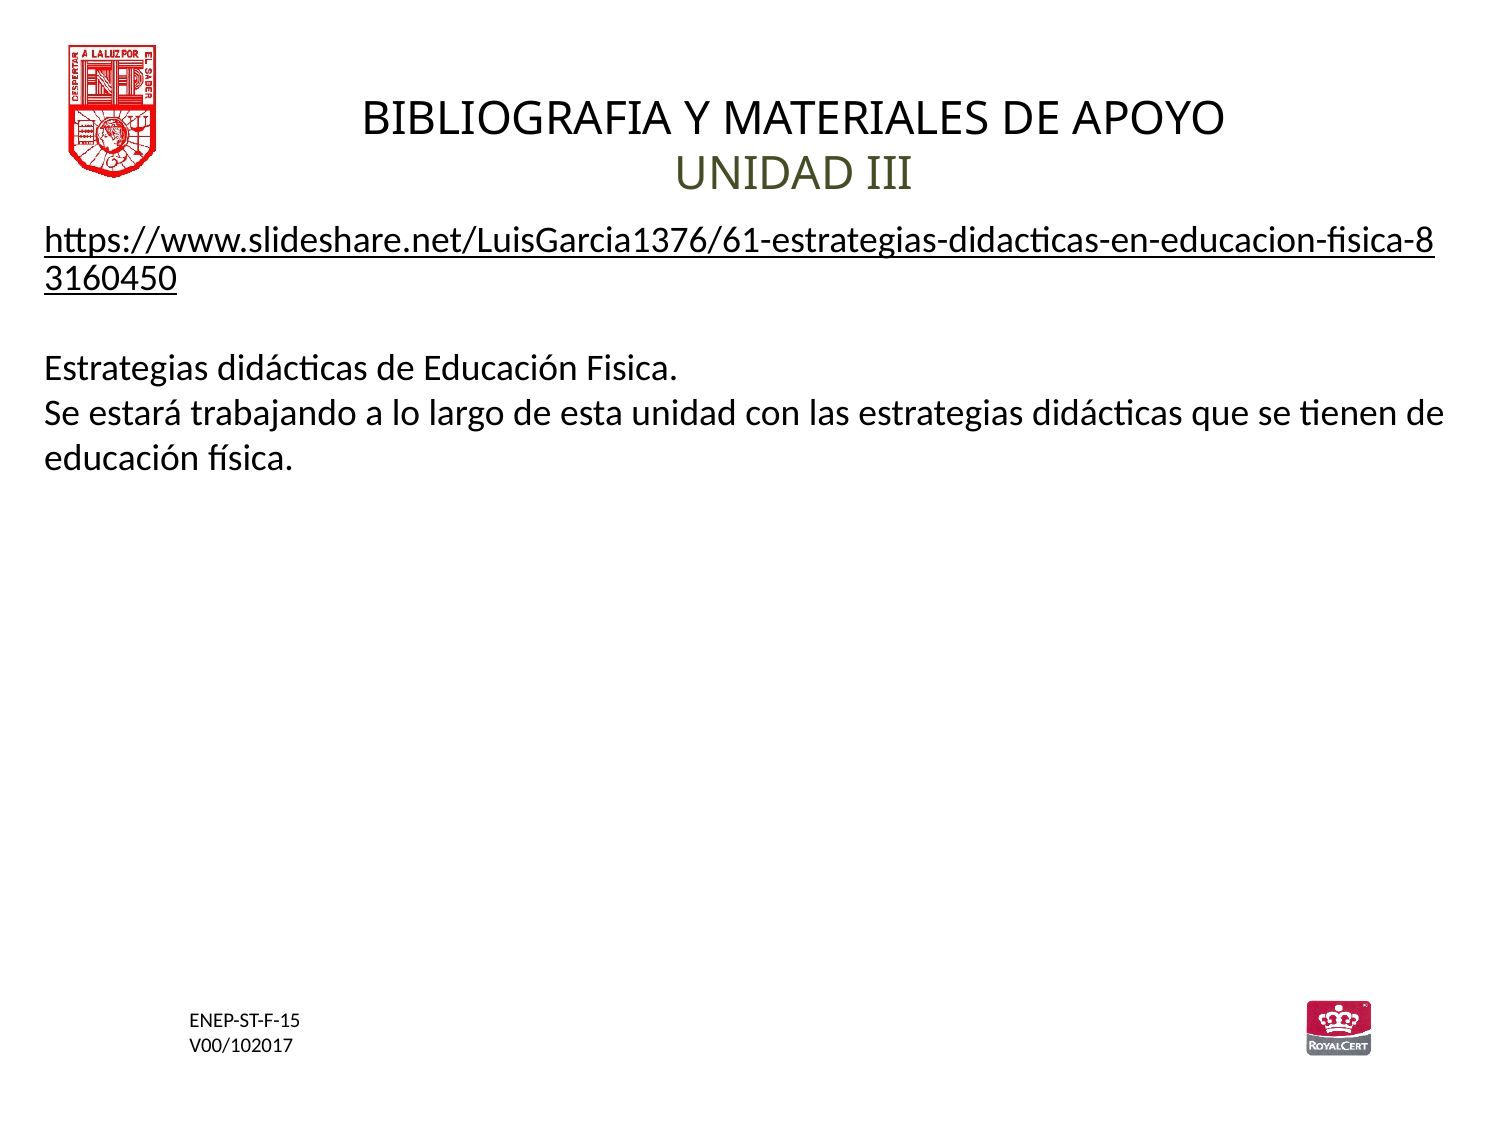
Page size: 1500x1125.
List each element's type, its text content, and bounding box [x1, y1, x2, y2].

list BIBLIOGRAFIA Y MATERIALES DE APOYO UNIDAD III [108, 42, 1479, 209]
text_box https://www.slideshare.net/LuisGarcia1376/61-estrategias-didacticas-en-educacion-fisica-83160450 Estrategias didácticas de Educación Fisica. Se estará trabajando a lo largo de esta unidad con las estrategias didácticas que se tienen de educación física. [29, 208, 1467, 493]
text_box ENEP-ST-F-15 V00/102017 [174, 999, 316, 1065]
picture [29, 42, 189, 179]
picture [1304, 999, 1372, 1056]
